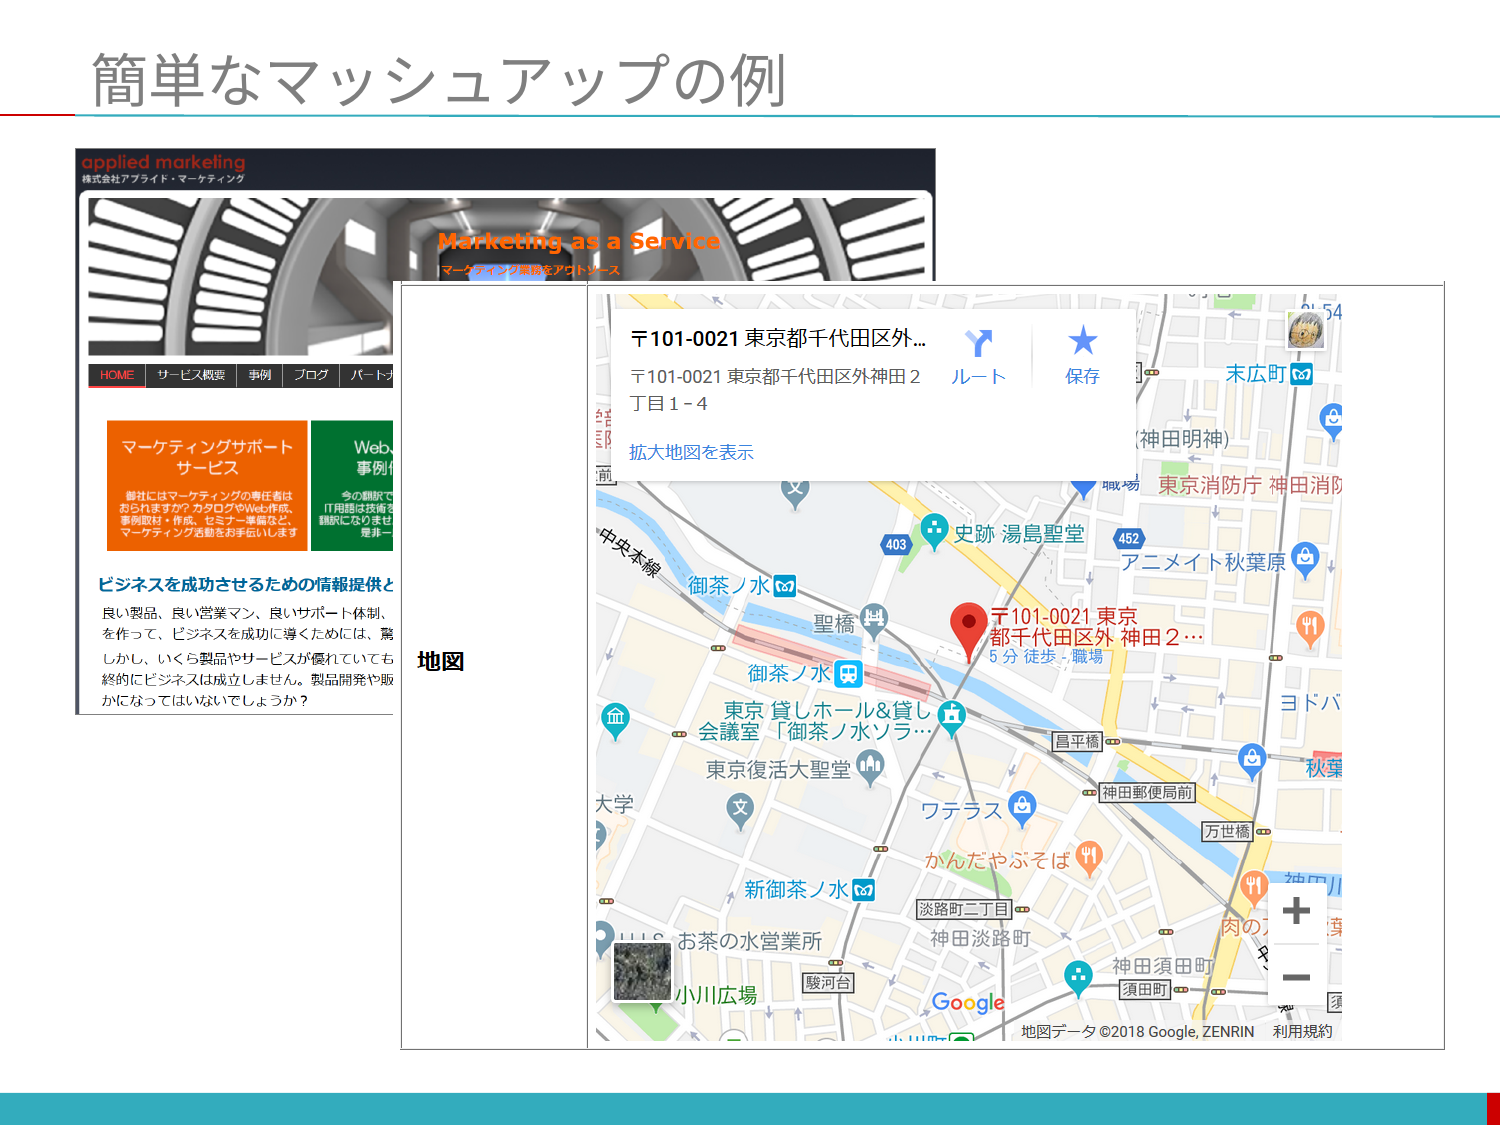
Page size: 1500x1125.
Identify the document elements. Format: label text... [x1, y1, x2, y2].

picture [74, 147, 1448, 1053]
title 簡単なマッシュアップの例 [75, 45, 1500, 114]
